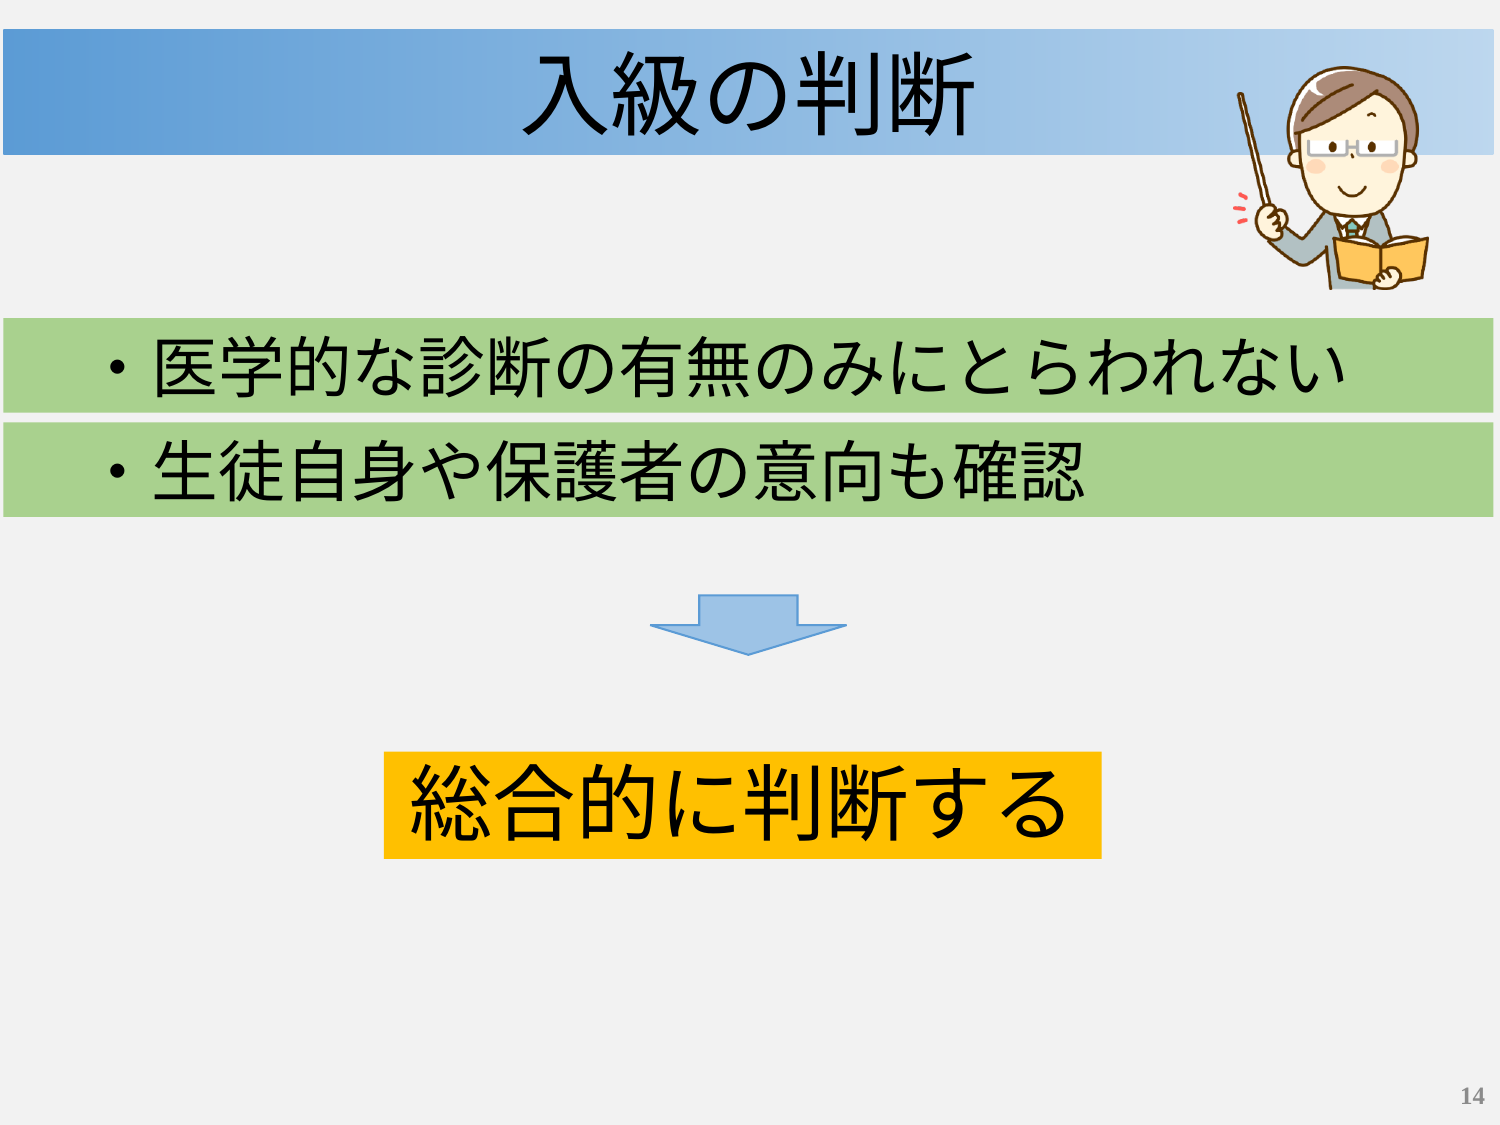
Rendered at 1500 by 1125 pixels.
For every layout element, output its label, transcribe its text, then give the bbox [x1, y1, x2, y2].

text_box 総合的に判断する [383, 751, 1102, 859]
slide_number 14 [1162, 1065, 1500, 1125]
text_box [649, 594, 847, 656]
text_box ・生徒自身や保護者の意向も確認 [3, 422, 1494, 517]
picture [1233, 66, 1429, 290]
text_box 入級の判断 [3, 29, 1494, 155]
text_box ・医学的な診断の有無のみにとらわれない [3, 318, 1494, 413]
